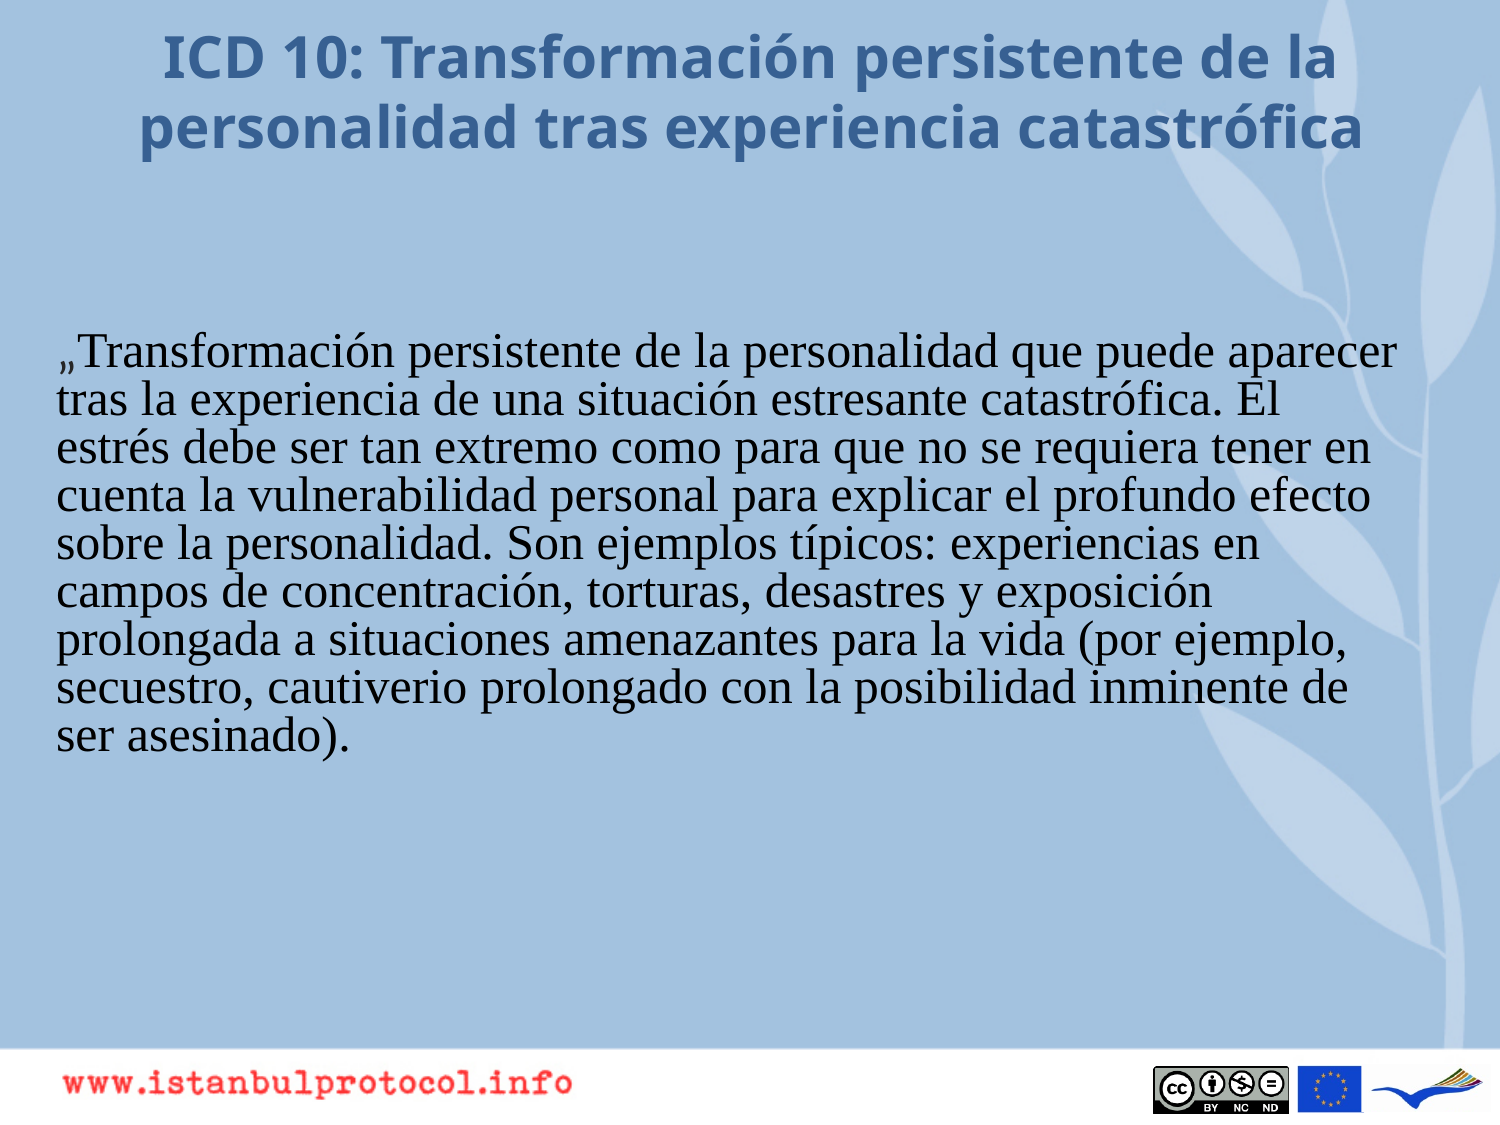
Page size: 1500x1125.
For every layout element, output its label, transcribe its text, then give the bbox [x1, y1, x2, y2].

picture [0, 0, 1500, 1125]
title ICD 10: Transformación persistente de la personalidad tras experiencia catastrófica [76, 0, 1427, 198]
list „Transformación persistente de la personalidad que puede aparecer tras la experiencia de una situación estresante catastrófica. El estrés debe ser tan extremo como para que no se requiera tener en cuenta la vulnerabilidad personal para explicar el profundo efecto sobre la personalidad. Son ejemplos típicos: experiencias en campos de concentración, torturas, desastres y exposición prolongada a situaciones amenazantes para la vida (por ejemplo, secuestro, cautiverio prolongado con la posibilidad inminente de ser asesinado). [41, 321, 1424, 1125]
